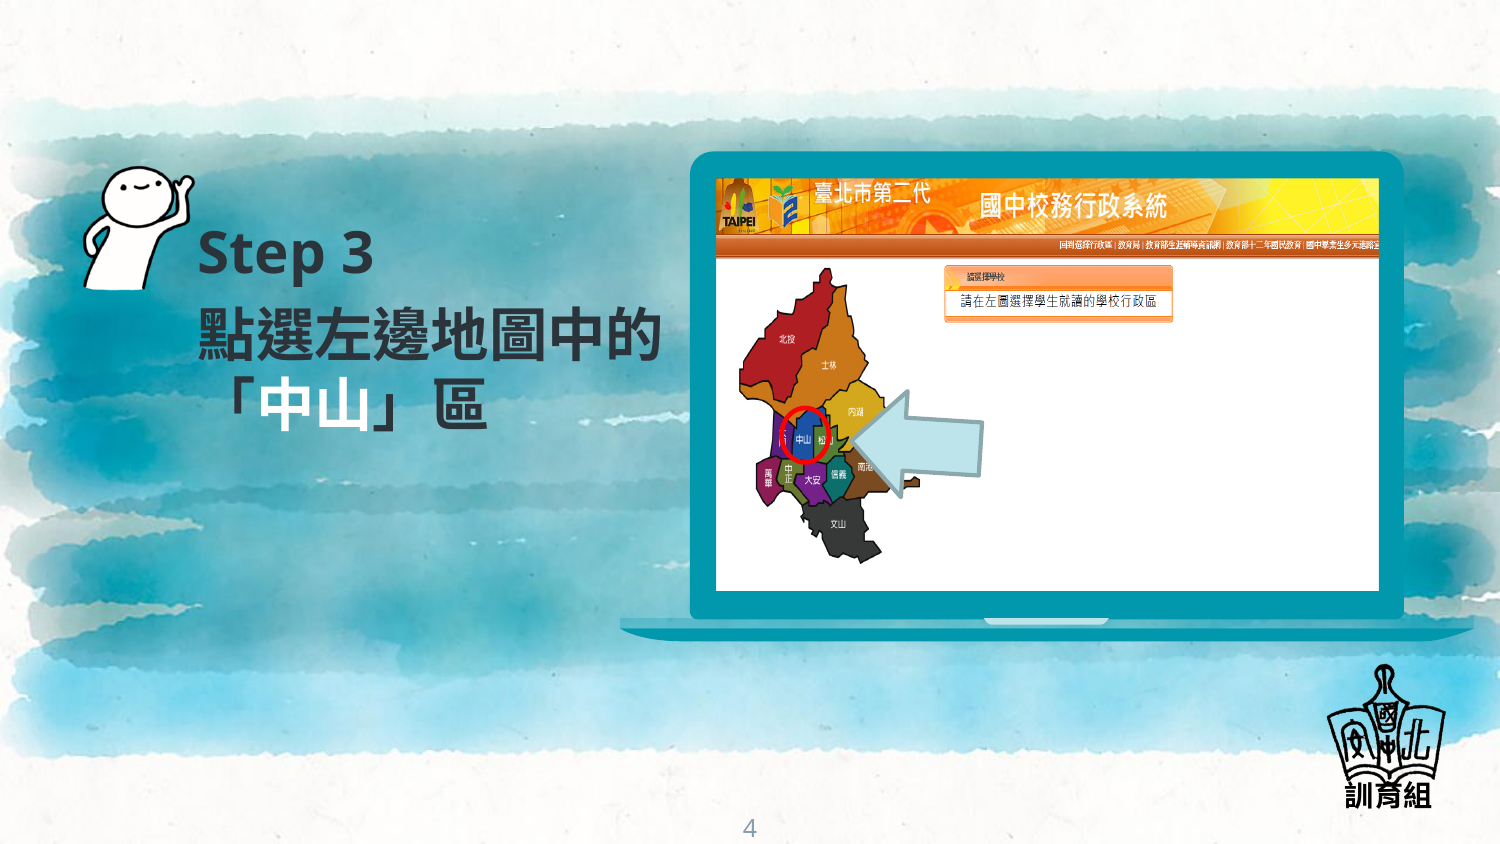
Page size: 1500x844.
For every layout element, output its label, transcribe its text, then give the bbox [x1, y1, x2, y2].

list Step 3 點選左邊地圖中的「中山」區 [183, 148, 681, 505]
picture [0, 0, 1500, 844]
slide_number 4 [705, 797, 795, 844]
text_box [619, 151, 1475, 642]
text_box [1320, 661, 1461, 821]
